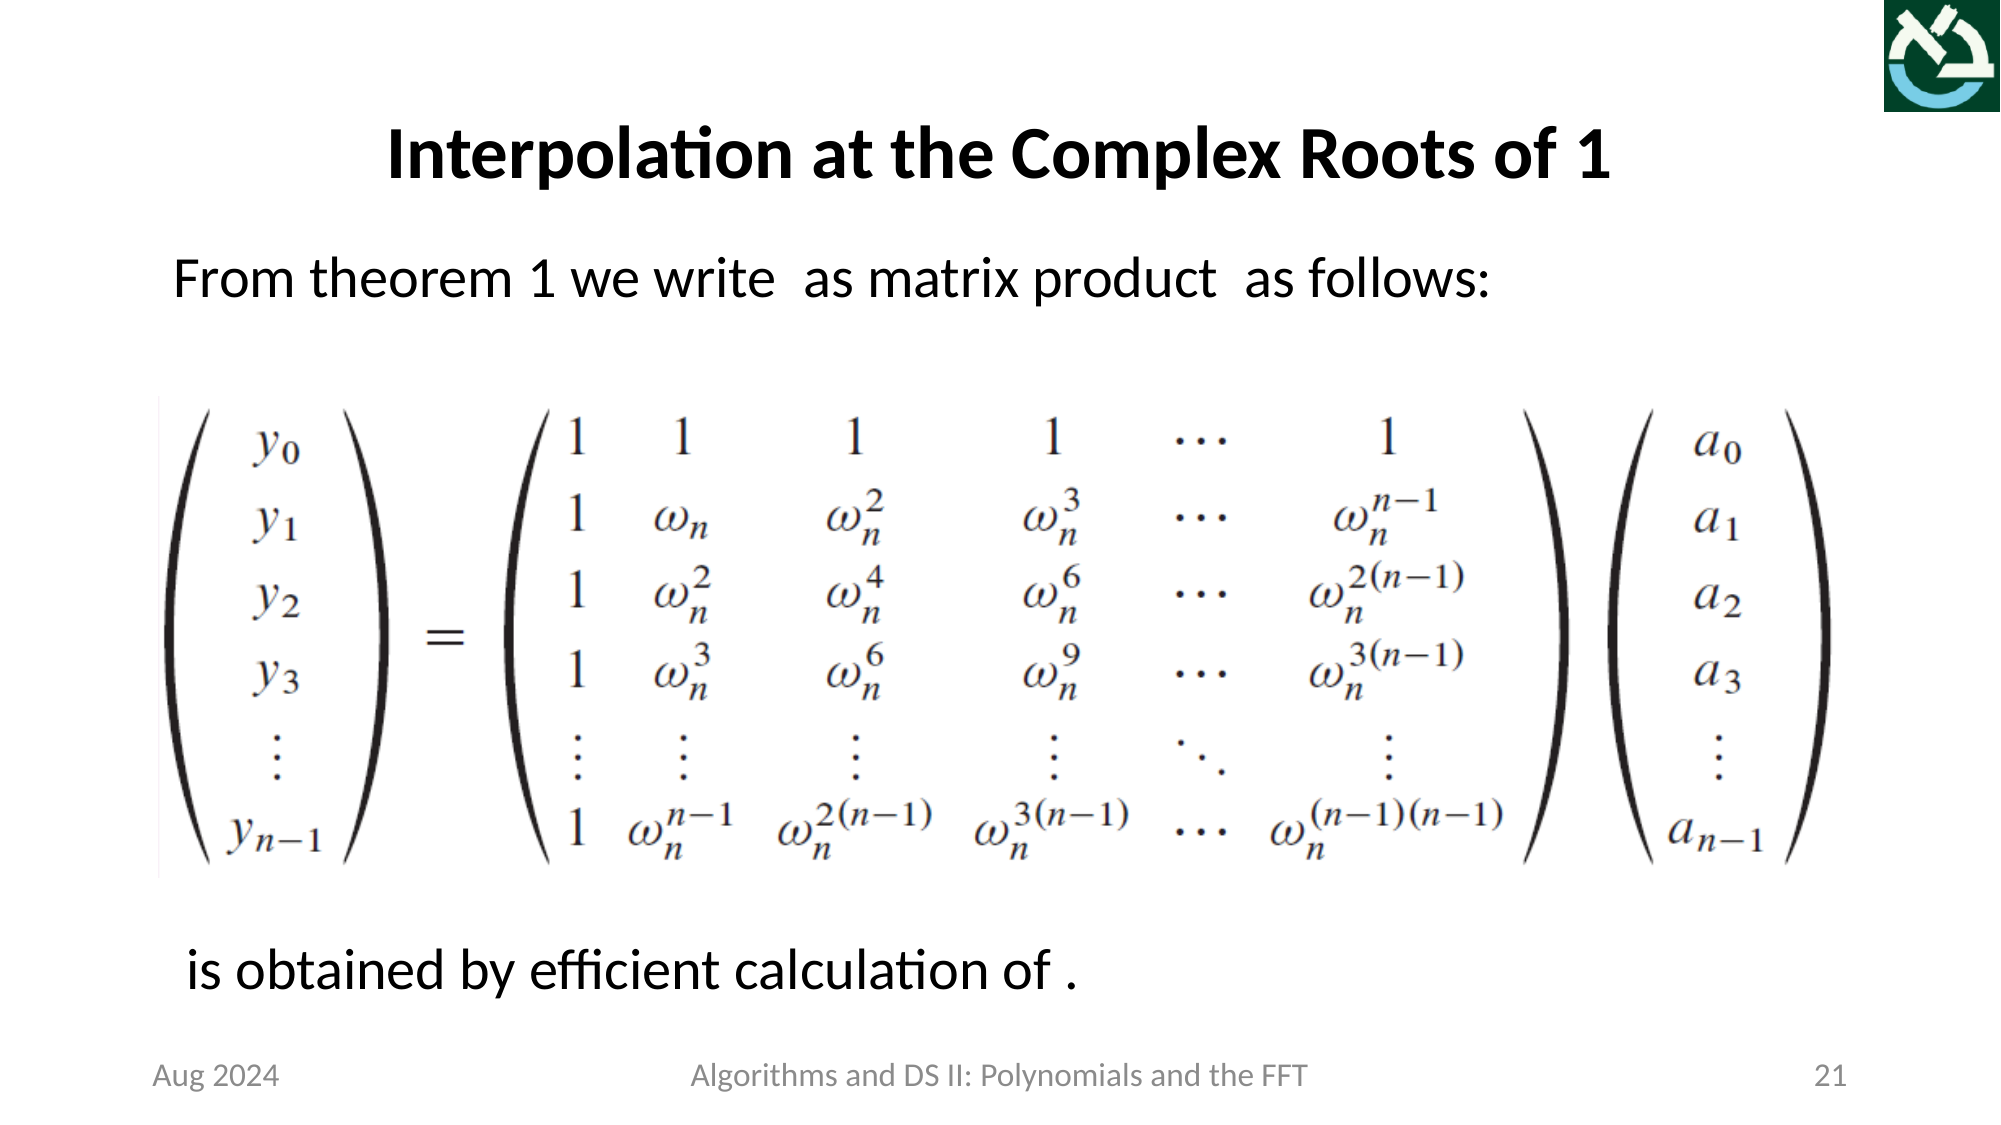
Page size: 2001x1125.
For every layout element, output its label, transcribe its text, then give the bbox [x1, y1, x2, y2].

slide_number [137, 1042, 588, 1103]
picture [158, 396, 1842, 878]
text_box Interpolation at the Complex Roots of 1 [158, 95, 1842, 201]
footer Algorithms and DS II: Polynomials and the FFT [662, 1042, 1338, 1103]
slide_number 21 [1412, 1042, 1863, 1103]
picture [1884, 0, 2000, 112]
